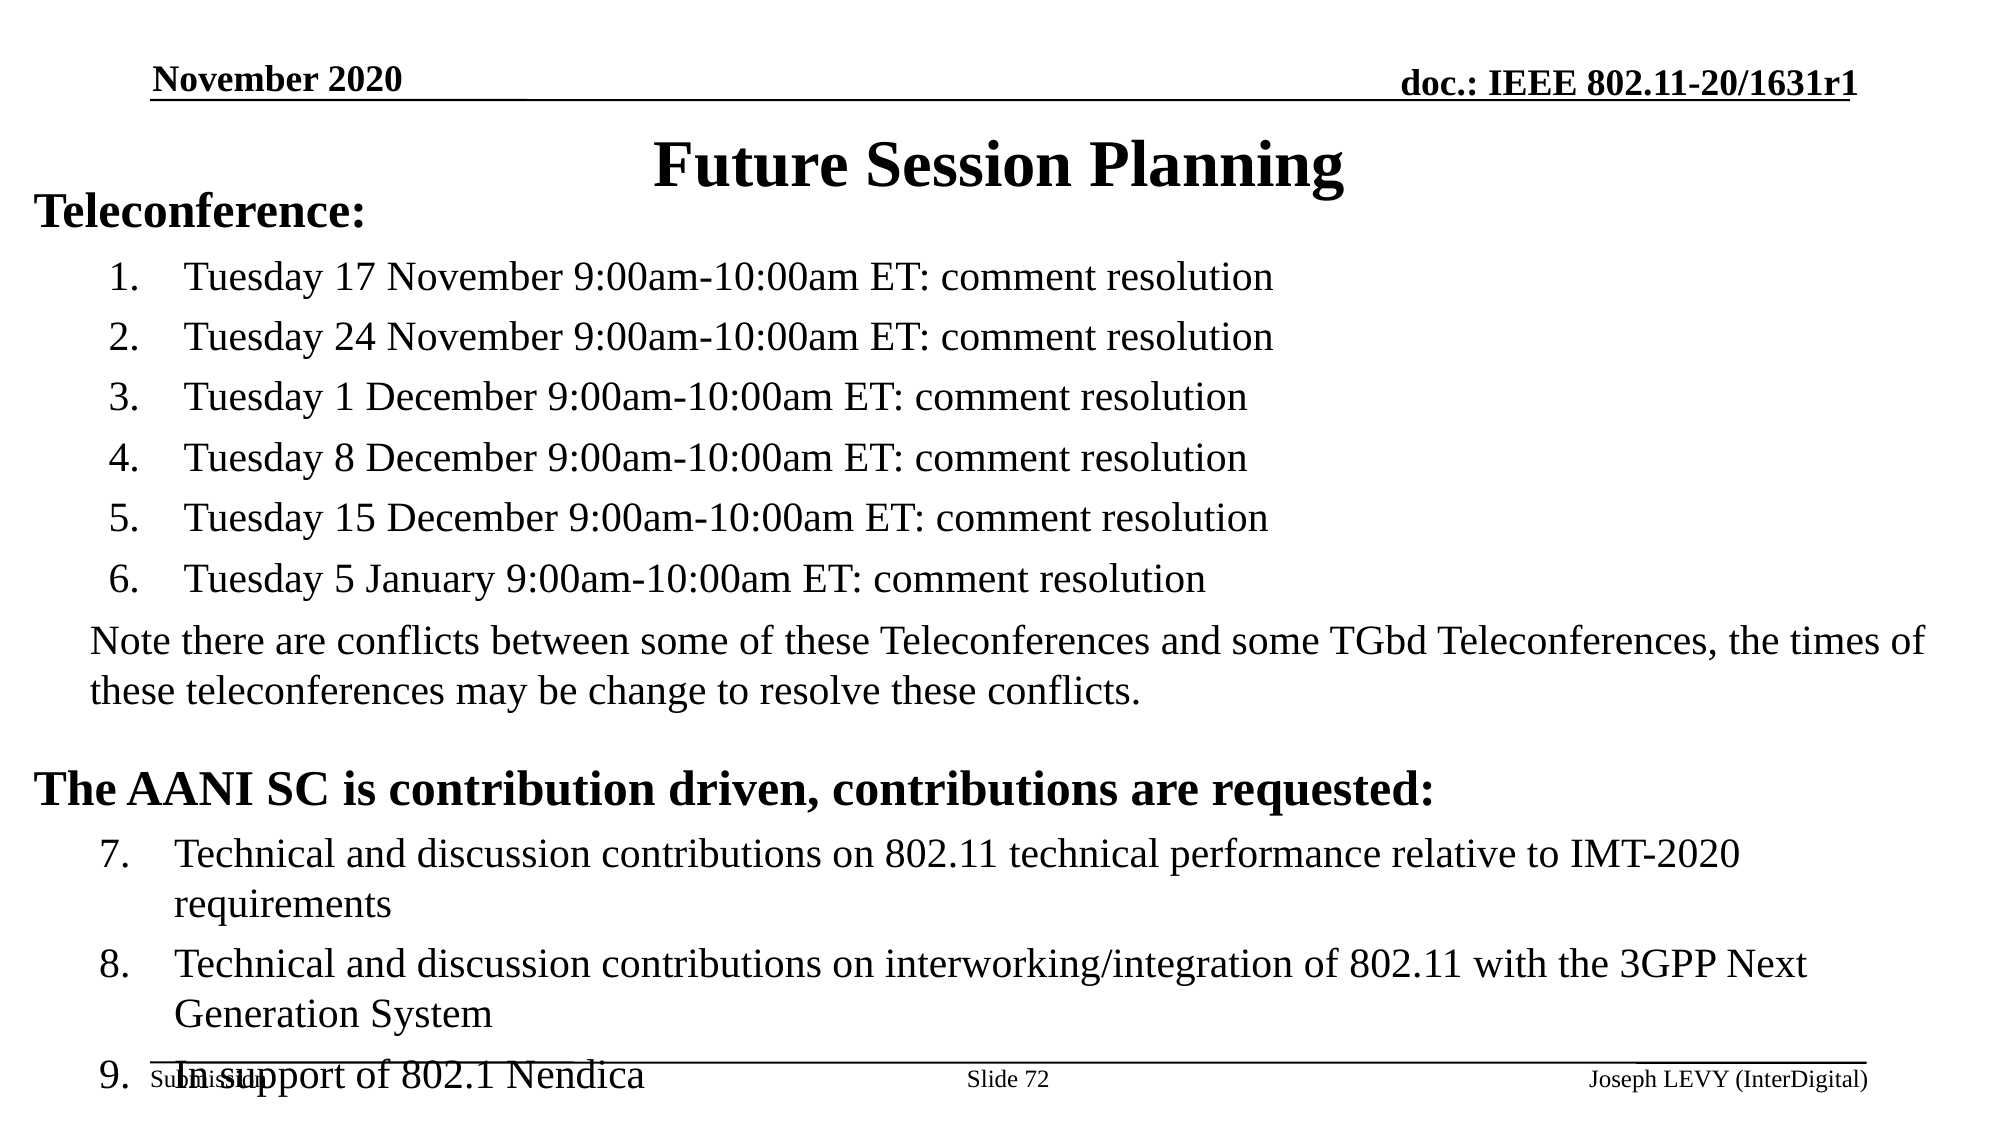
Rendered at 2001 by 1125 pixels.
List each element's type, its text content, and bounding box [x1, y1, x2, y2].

text_box Teleconference: Tuesday 17 November 9:00am-10:00am ET: comment resolution Tuesday 24 November 9:00am-10:00am ET: comment resolution Tuesday 1 December 9:00am-10:00am ET: comment resolution Tuesday 8 December 9:00am-10:00am ET: comment resolution Tuesday 15 December 9:00am-10:00am ET: comment resolution Tuesday 5 January 9:00am-10:00am ET: comment resolution Note there are conflicts between some of these Teleconferences and some TGbd Teleconferences, the times of these teleconferences may be change to resolve these conflicts. The AANI SC is contribution driven, contributions are requested: Technical and discussion contributions on 802.11 technical performance relative to IMT-2020 requirements Technical and discussion contributions on interworking/integration of 802.11 with the 3GPP Next Generation System In support of 802.1 Nendica [18, 170, 1982, 1071]
slide_number Slide 72 [950, 1071, 1067, 1123]
text_box Future Session Planning [362, 112, 1638, 170]
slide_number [152, 54, 563, 100]
footer Joseph LEVY (InterDigital) [1171, 1071, 1869, 1093]
